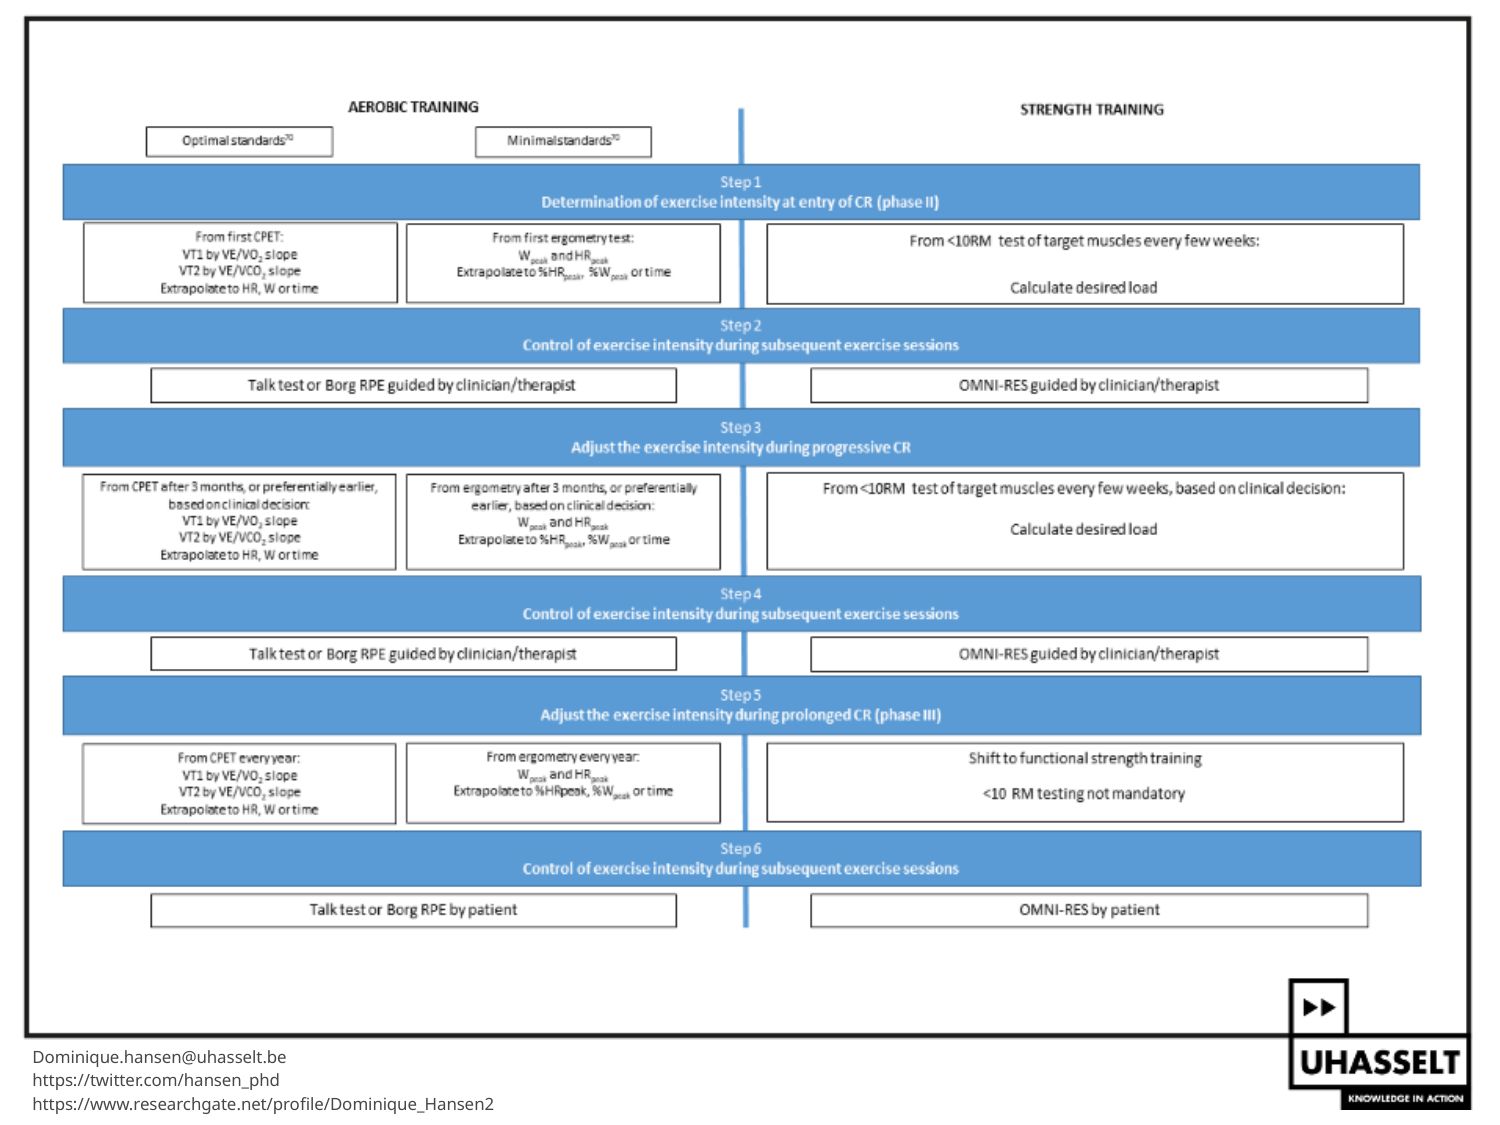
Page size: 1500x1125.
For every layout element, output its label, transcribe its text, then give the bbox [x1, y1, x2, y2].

text_box Dominique.hansen@uhasselt.be https://twitter.com/hansen_phd https://www.researchgate.net/profile/Dominique_Hansen2 [17, 1015, 1105, 1122]
picture [20, 12, 1476, 1110]
